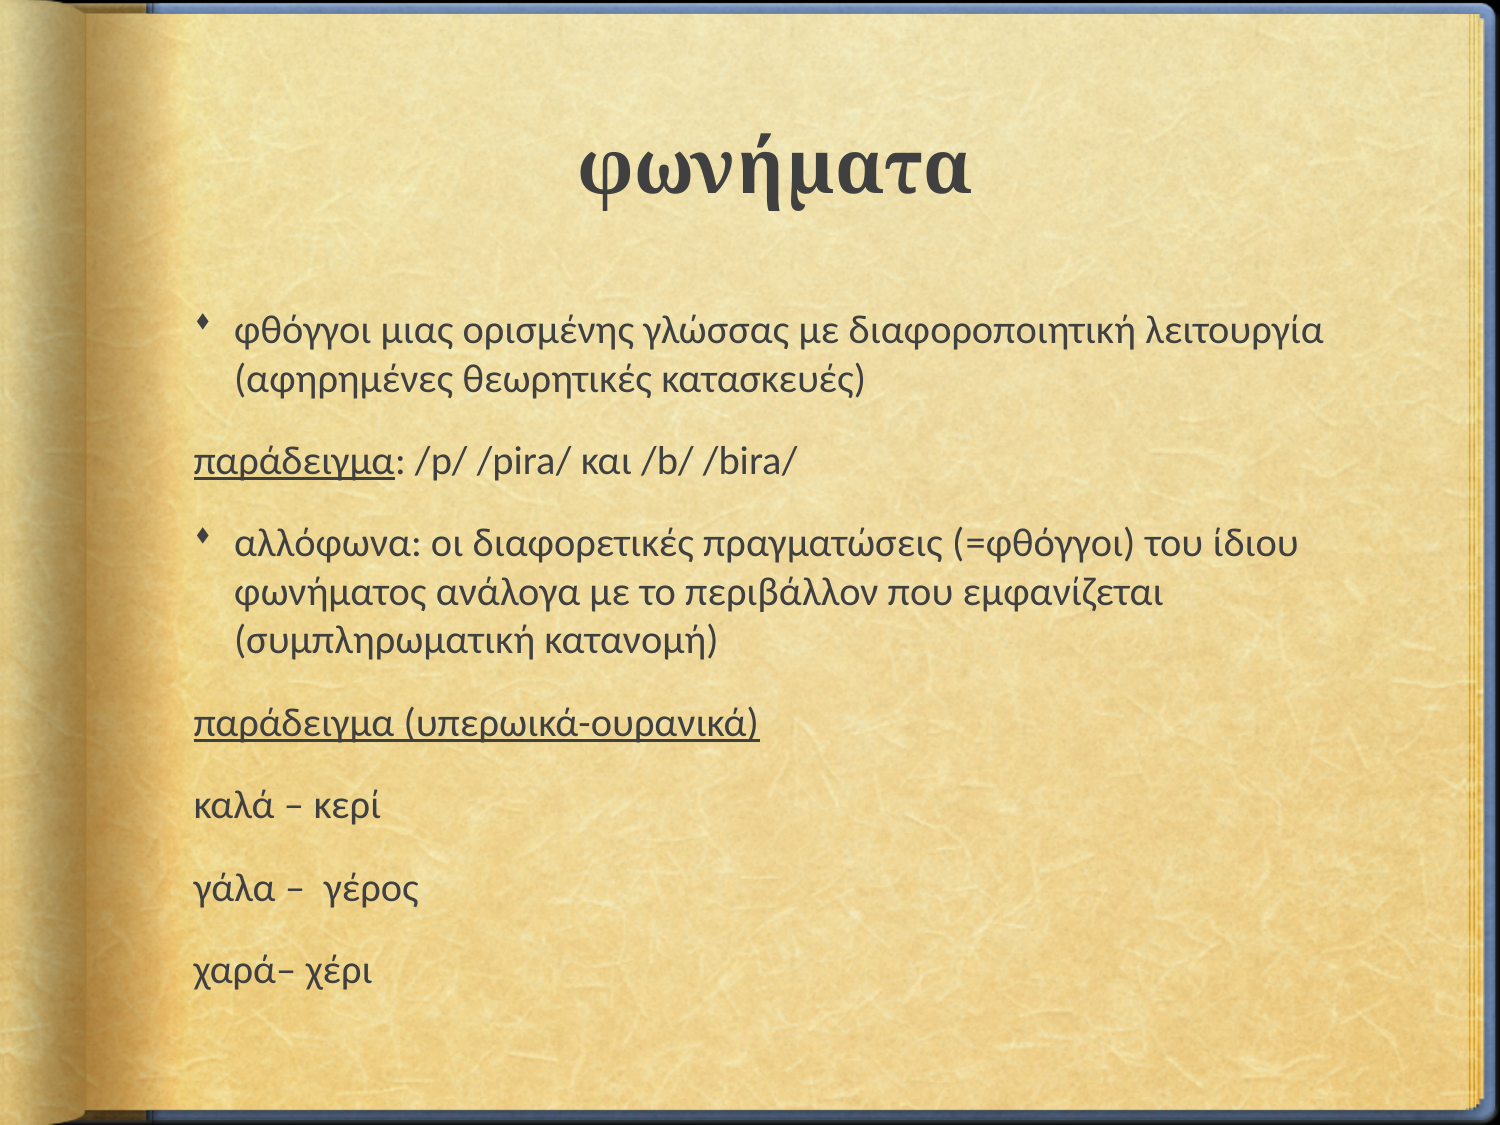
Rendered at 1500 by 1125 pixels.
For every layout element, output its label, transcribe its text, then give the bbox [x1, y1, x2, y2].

picture [0, 0, 1500, 1125]
list φθόγγοι μιας ορισμένης γλώσσας με διαφοροποιητική λειτουργία (αφηρημένες θεωρητικές κατασκευές) παράδειγμα: /p/ /pira/ και /b/ /bira/ αλλόφωνα: οι διαφορετικές πραγματώσεις (=φθόγγοι) του ίδιου φωνήματος ανάλογα με το περιβάλλον που εμφανίζεται (συμπληρωματική κατανομή) παράδειγμα (υπερωικά-ουρανικά) καλά – κερί γάλα – γέρος χαρά– χέρι [178, 295, 1444, 1005]
title φωνήματα [178, 45, 1372, 265]
